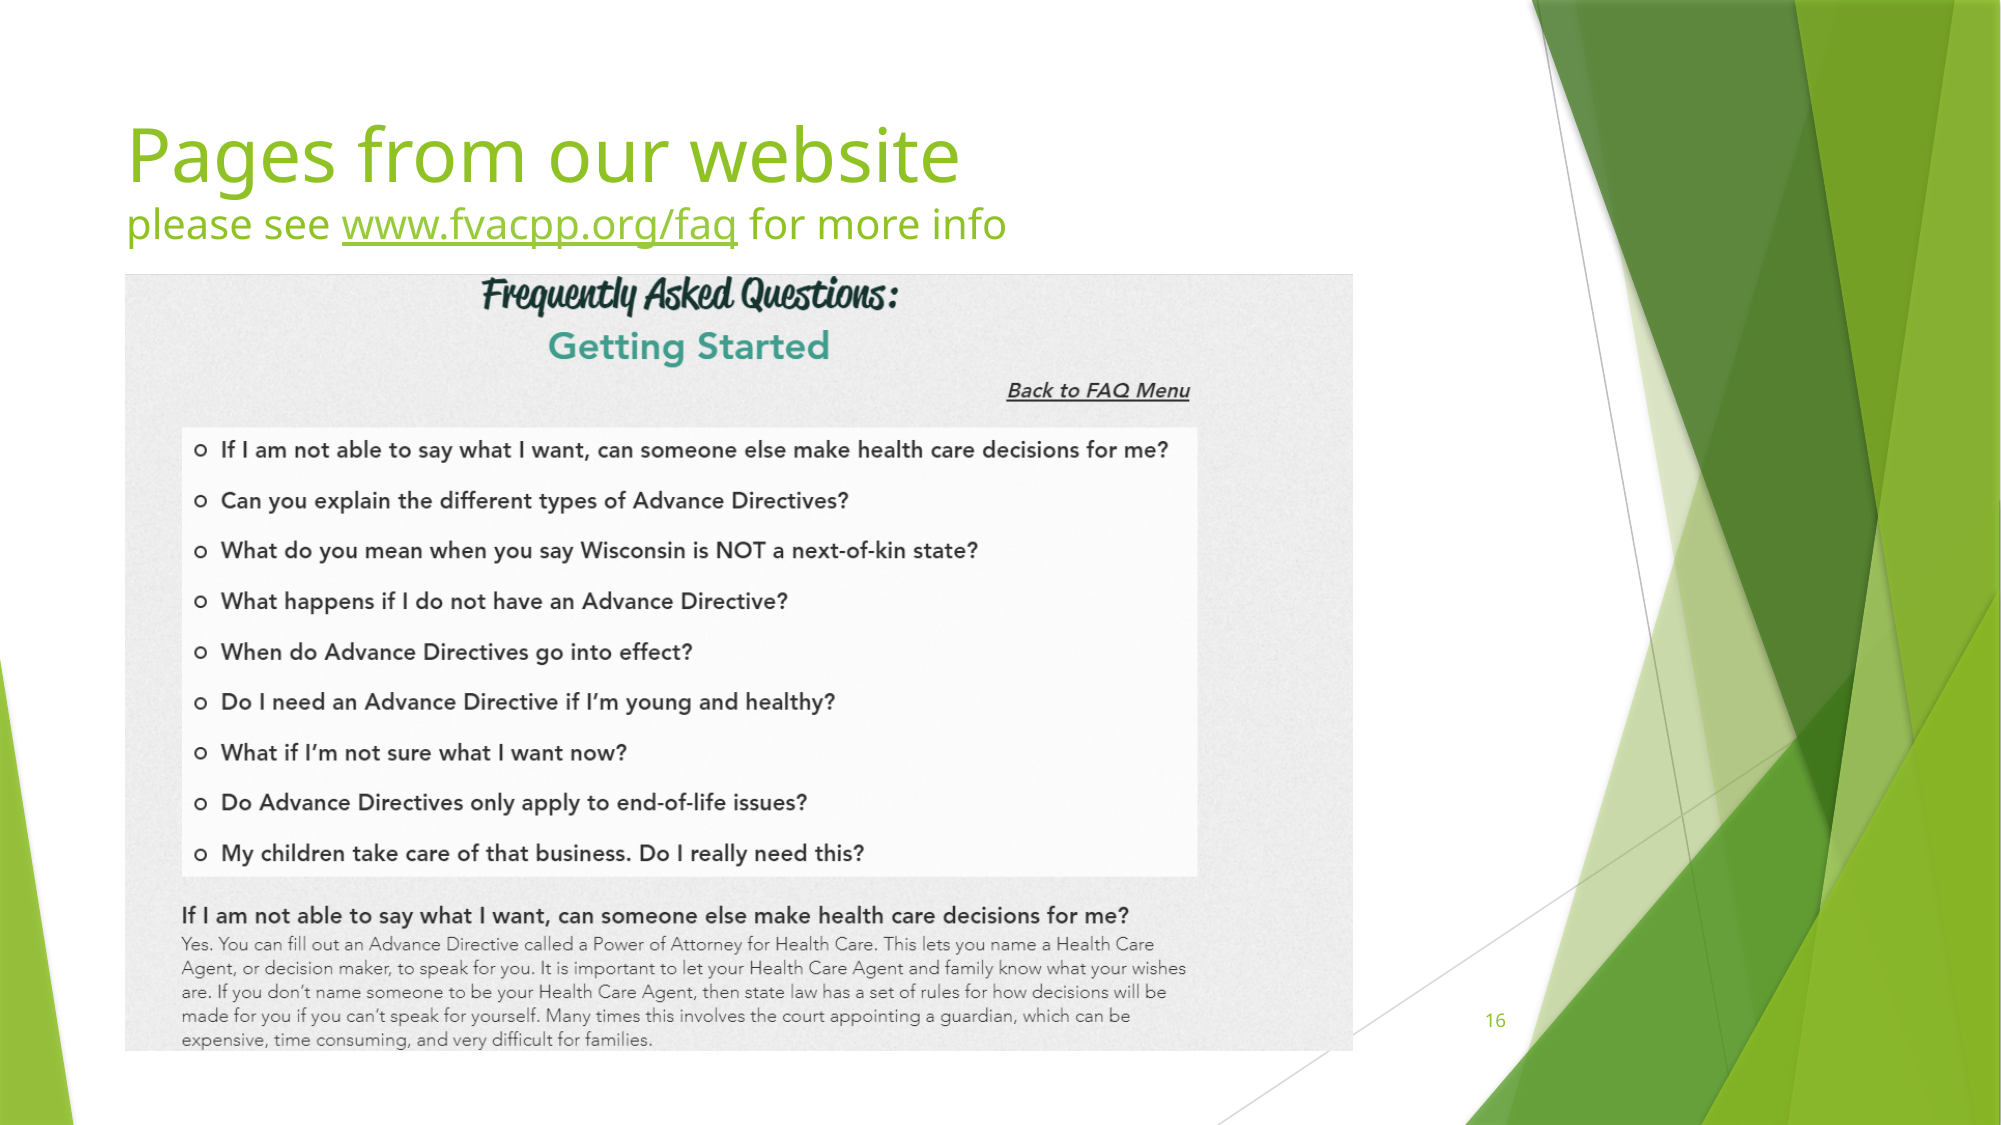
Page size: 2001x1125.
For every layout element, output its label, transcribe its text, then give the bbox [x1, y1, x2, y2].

slide_number 16 [1409, 991, 1522, 1051]
title Pages from our website please see www.fvacpp.org/faq for more info [111, 99, 1522, 317]
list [124, 274, 1354, 1052]
